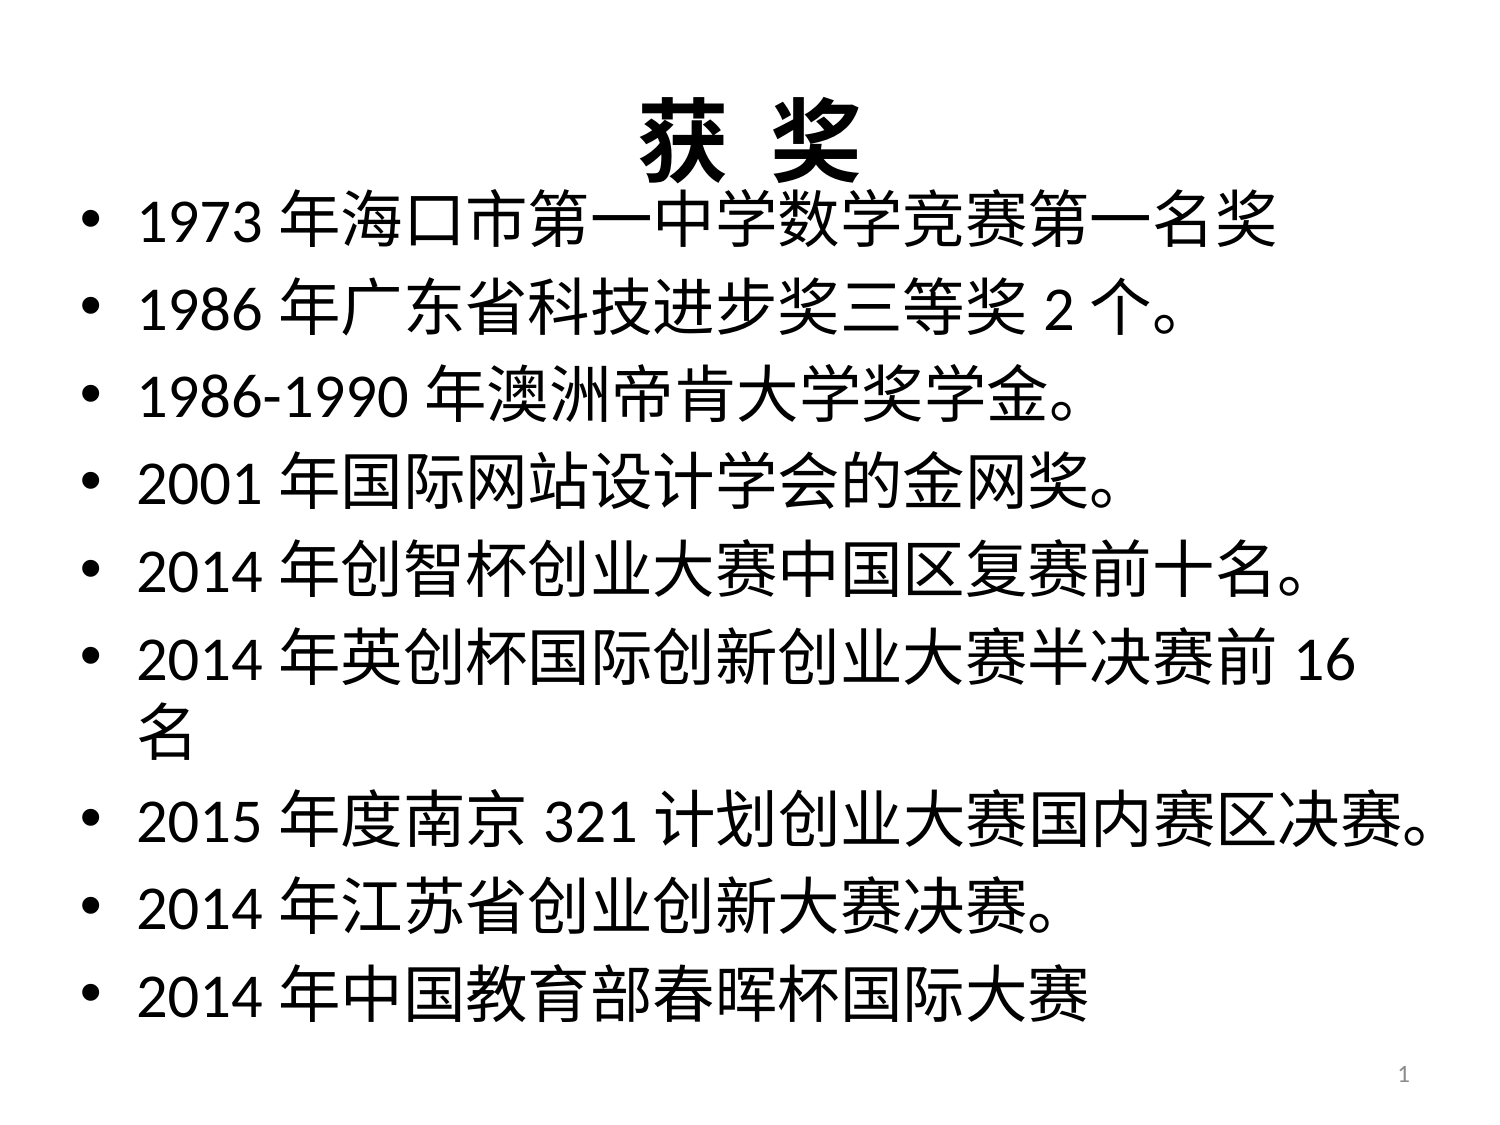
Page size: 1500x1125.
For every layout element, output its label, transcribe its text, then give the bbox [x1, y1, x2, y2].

list 1973年海口市第一中学数学竞赛第一名奖 1986年广东省科技进步奖三等奖2个。 1986-1990年澳洲帝肯大学奖学金。 2001年国际网站设计学会的金网奖。 2014年创智杯创业大赛中国区复赛前十名。 2014年英创杯国际创新创业大赛半决赛前16名 2015年度南京321计划创业大赛国内赛区决赛。 2014年江苏省创业创新大赛决赛。 2014年中国教育部春晖杯国际大赛 [64, 172, 1436, 1024]
slide_number 1 [1074, 1042, 1425, 1103]
title 获 奖 [74, 44, 1426, 172]
